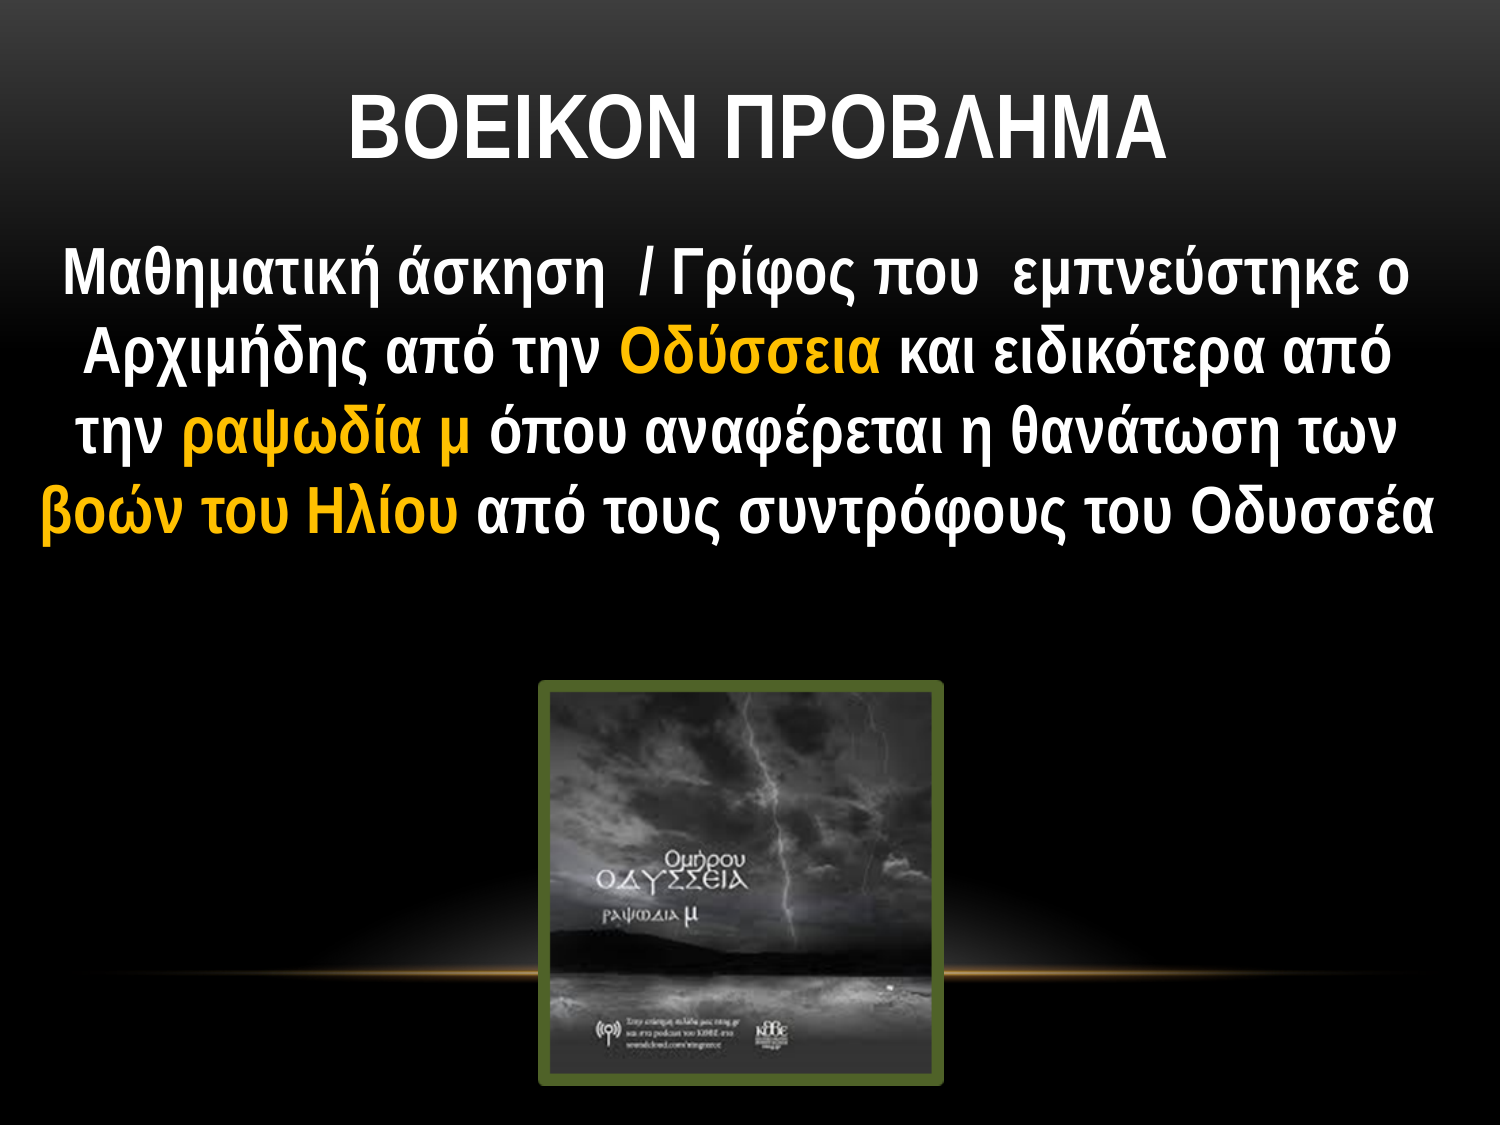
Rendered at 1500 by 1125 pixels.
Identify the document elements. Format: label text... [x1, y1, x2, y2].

list Μαθηματική άσκηση / Γρίφος που εμπνεύστηκε ο Αρχιμήδης από την Οδύσσεια και ειδικότερα από την ραψωδία μ όπου αναφέρεται η θανάτωση των βοών του Ηλίου από τους συντρόφους του Οδυσσέα [17, 219, 1459, 1059]
picture [0, 0, 1500, 1125]
title ΒΟΕΙΚΟΝ ΠΡΟΒΛΗΜΑ [17, 45, 1500, 185]
